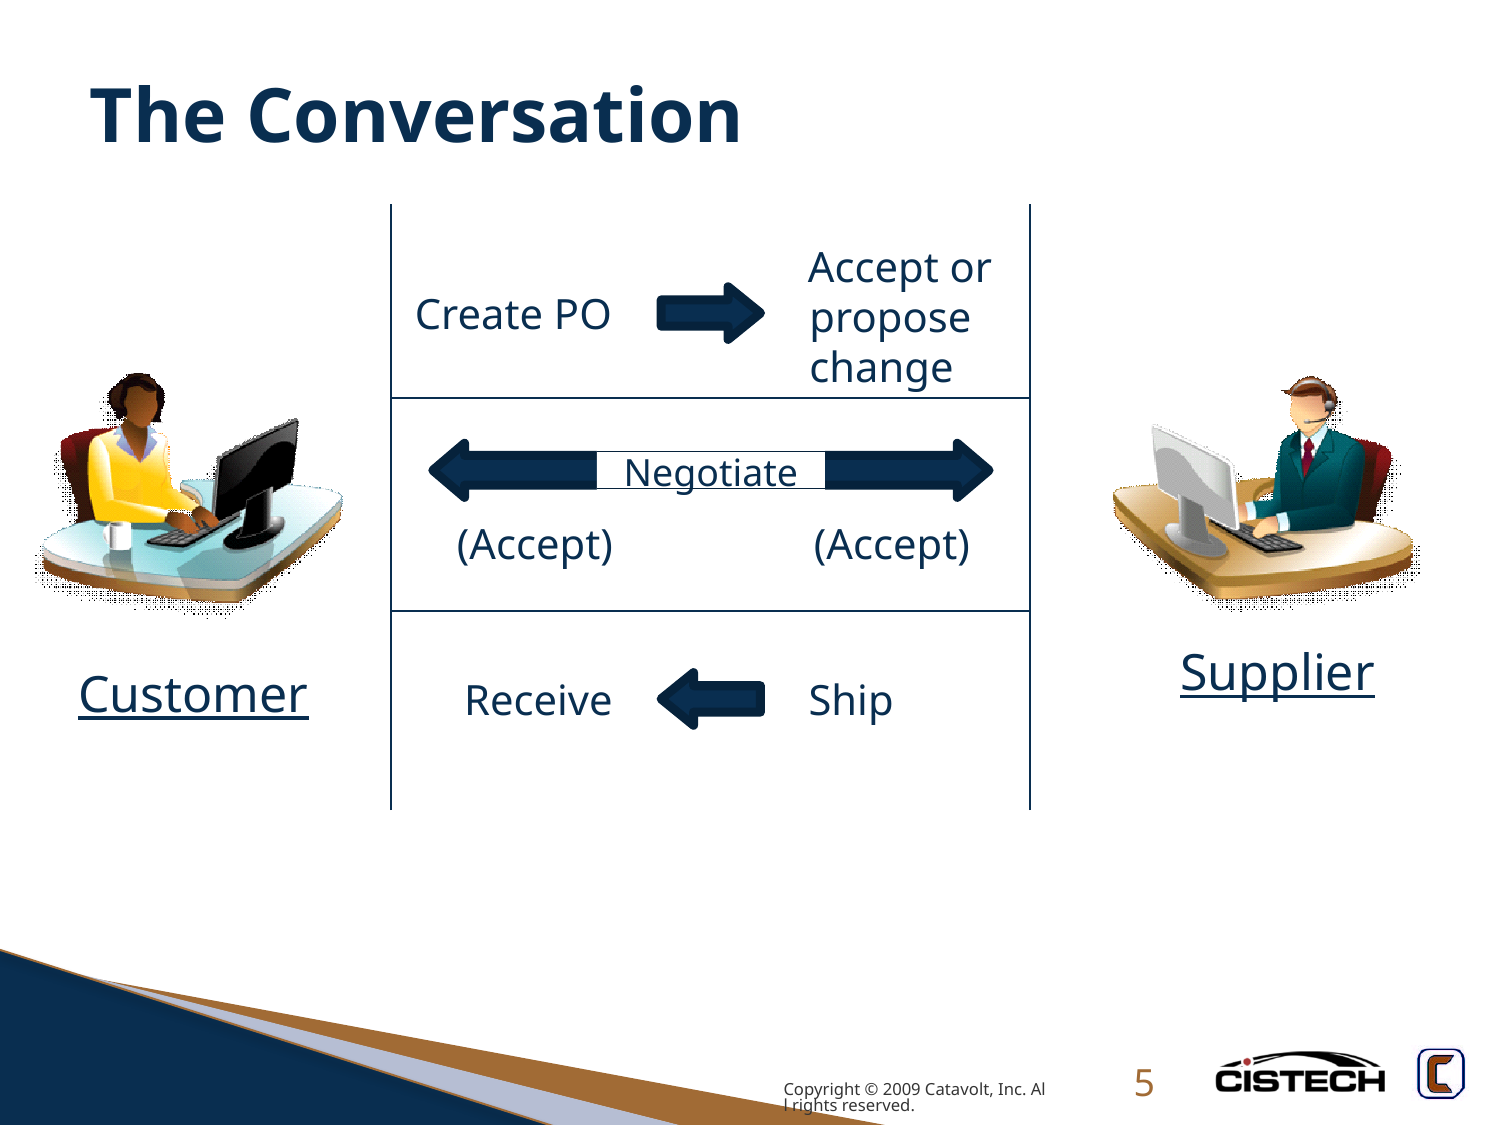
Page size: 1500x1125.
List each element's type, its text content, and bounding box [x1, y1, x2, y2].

picture [1102, 328, 1427, 649]
slide_number 5 [1119, 1051, 1224, 1112]
title The Conversation [75, 45, 1425, 181]
footer Copyright © 2009 Catavolt, Inc. All rights reserved. [768, 1049, 1062, 1109]
picture [1224, 1051, 1385, 1092]
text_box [390, 203, 1031, 811]
picture [1411, 1045, 1470, 1101]
text_box Supplier [1084, 633, 1453, 709]
text_box Customer [0, 655, 369, 731]
picture [27, 328, 352, 649]
